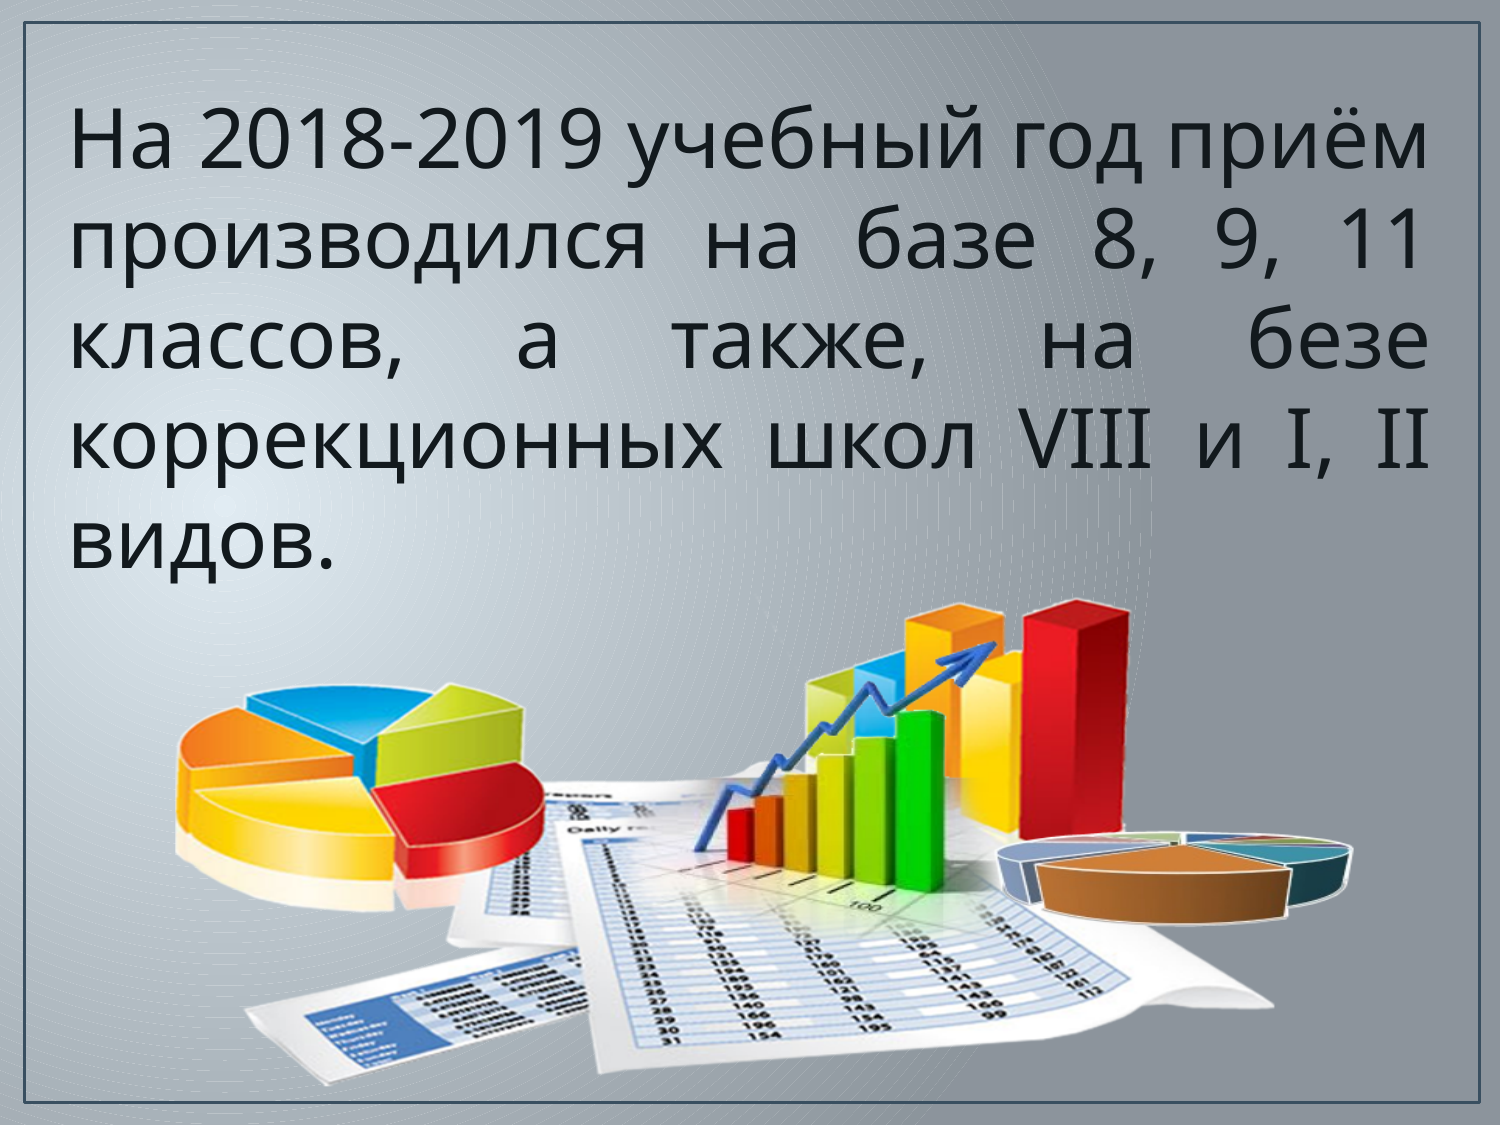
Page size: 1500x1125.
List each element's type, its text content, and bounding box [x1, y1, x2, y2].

text_box На 2018-2019 учебный год приём производился на базе 8, 9, 11 классов, а также, на безе коррекционных школ VIII и I, II видов. [53, 78, 1447, 476]
picture [17, 479, 1500, 1125]
